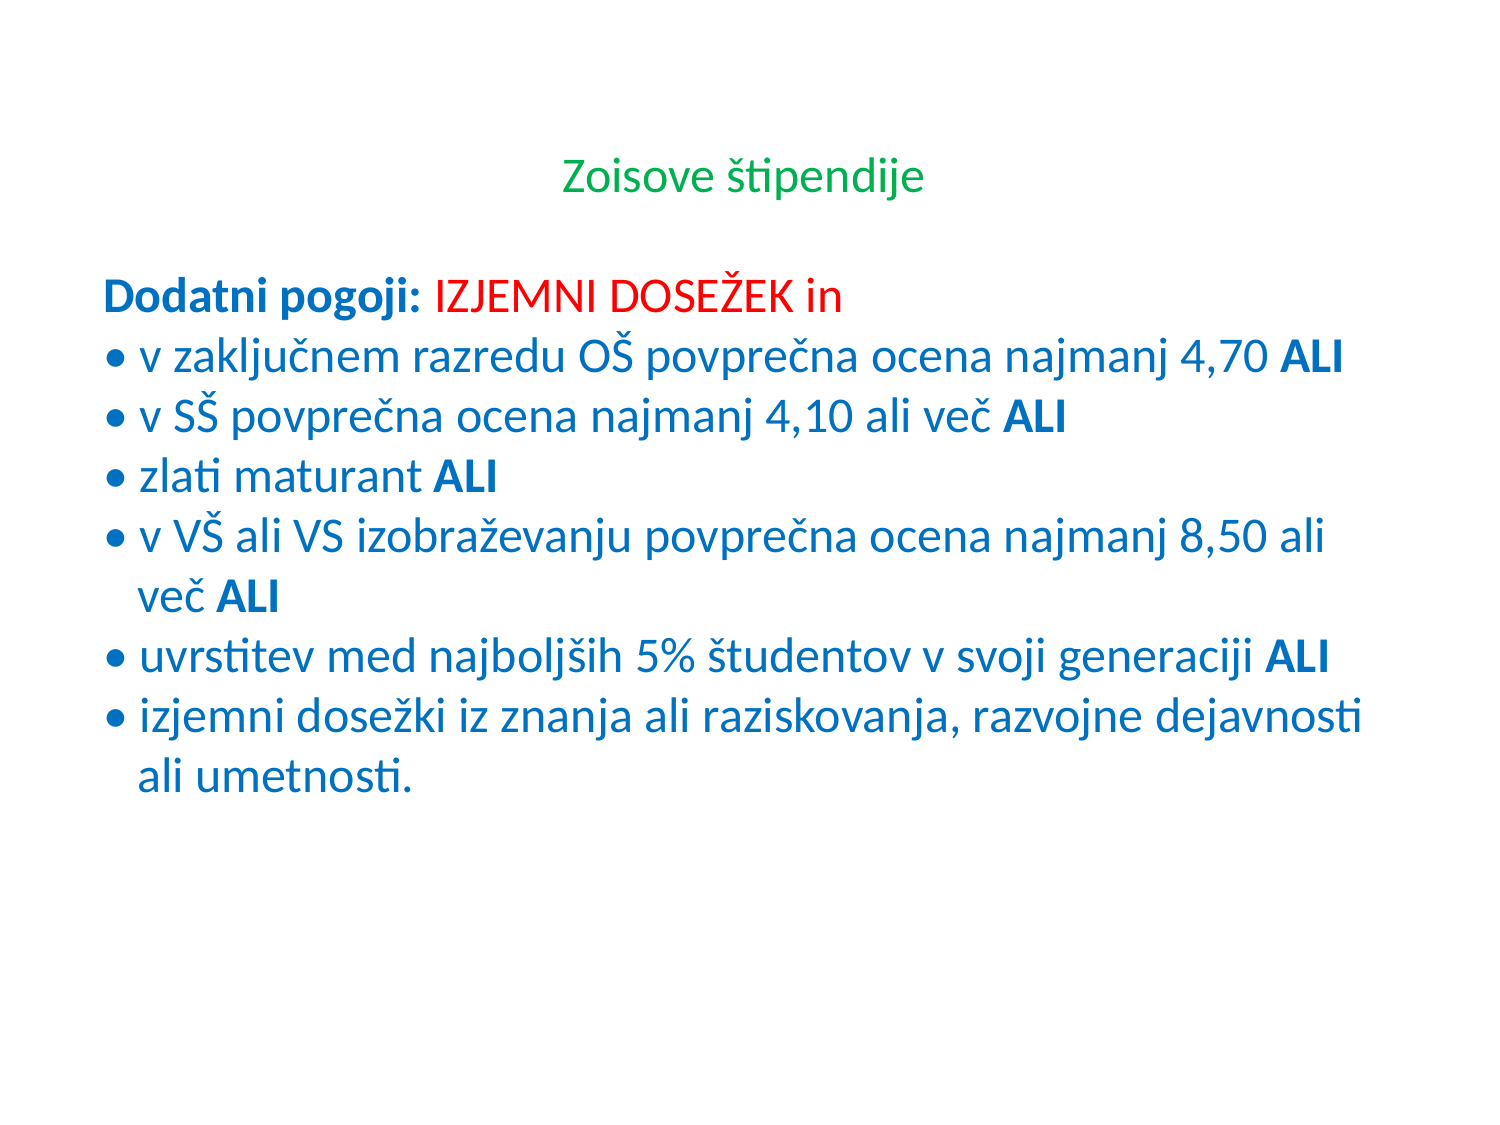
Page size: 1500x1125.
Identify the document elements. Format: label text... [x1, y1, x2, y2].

text_box Zoisove štipendije Dodatni pogoji: IZJEMNI DOSEŽEK in • v zaključnem razredu OŠ povprečna ocena najmanj 4,70 ALI • v SŠ povprečna ocena najmanj 4,10 ali več ALI • zlati maturant ALI • v VŠ ali VS izobraževanju povprečna ocena najmanj 8,50 ali več ALI • uvrstitev med najboljših 5% študentov v svoji generaciji ALI • izjemni dosežki iz znanja ali raziskovanja, razvojne dejavnosti ali umetnosti. [88, 89, 1412, 855]
